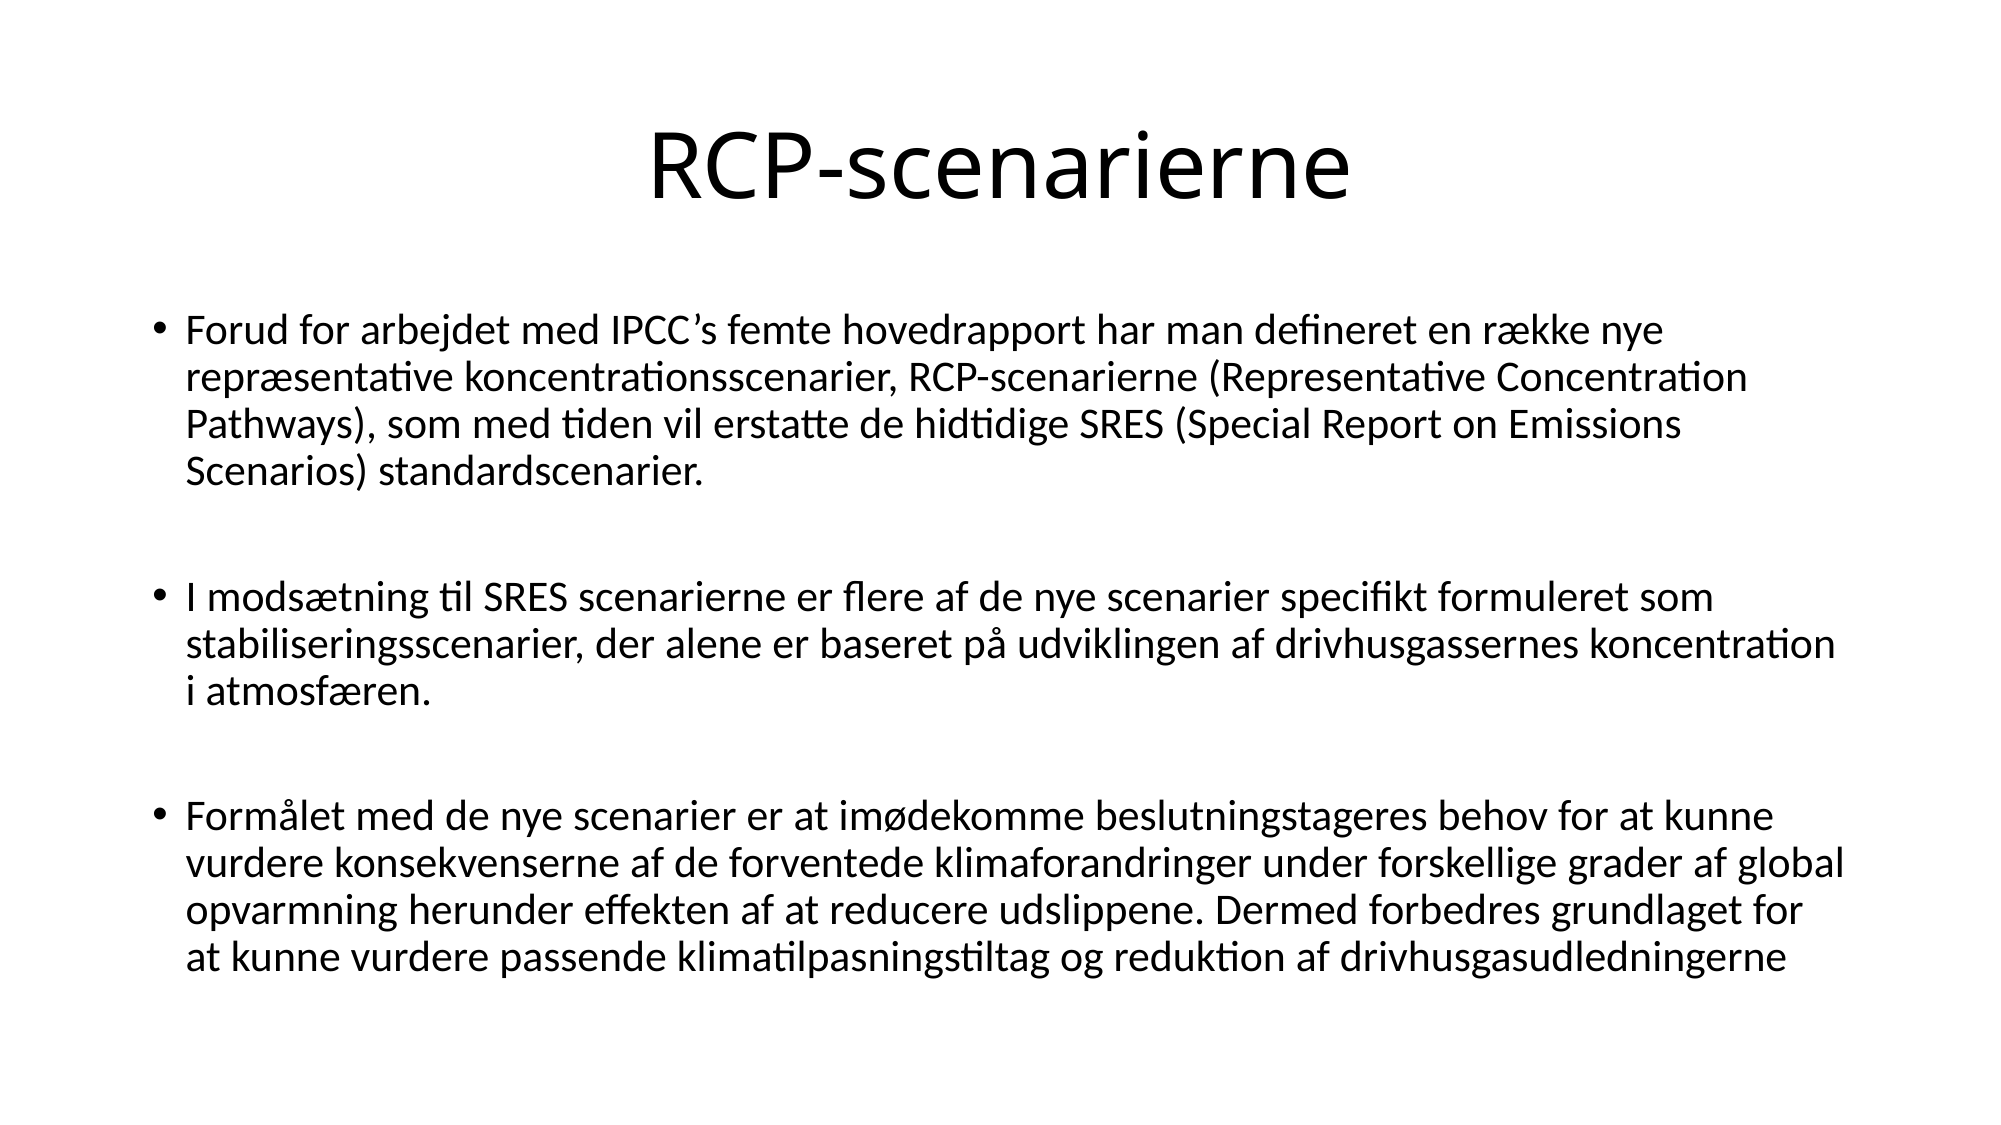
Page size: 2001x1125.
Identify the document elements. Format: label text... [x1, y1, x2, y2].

title RCP-scenarierne [137, 59, 1863, 278]
list Forud for arbejdet med IPCC’s femte hovedrapport har man defineret en række nye repræsentative koncentrationsscenarier, RCP-scenarierne (Representative Concentration Pathways), som med tiden vil erstatte de hidtidige SRES (Special Report on Emissions Scenarios) standardscenarier. I modsætning til SRES scenarierne er flere af de nye scenarier specifikt formuleret som stabiliseringsscenarier, der alene er baseret på udviklingen af drivhusgassernes koncentration i atmosfæren. Formålet med de nye scenarier er at imødekomme beslutningstageres behov for at kunne vurdere konsekvenserne af de forventede klimaforandringer under forskellige grader af global opvarmning herunder effekten af at reducere udslippene. Dermed forbedres grundlaget for at kunne vurdere passende klimatilpasningstiltag og reduktion af drivhusgasudledningerne [137, 299, 1863, 1014]
